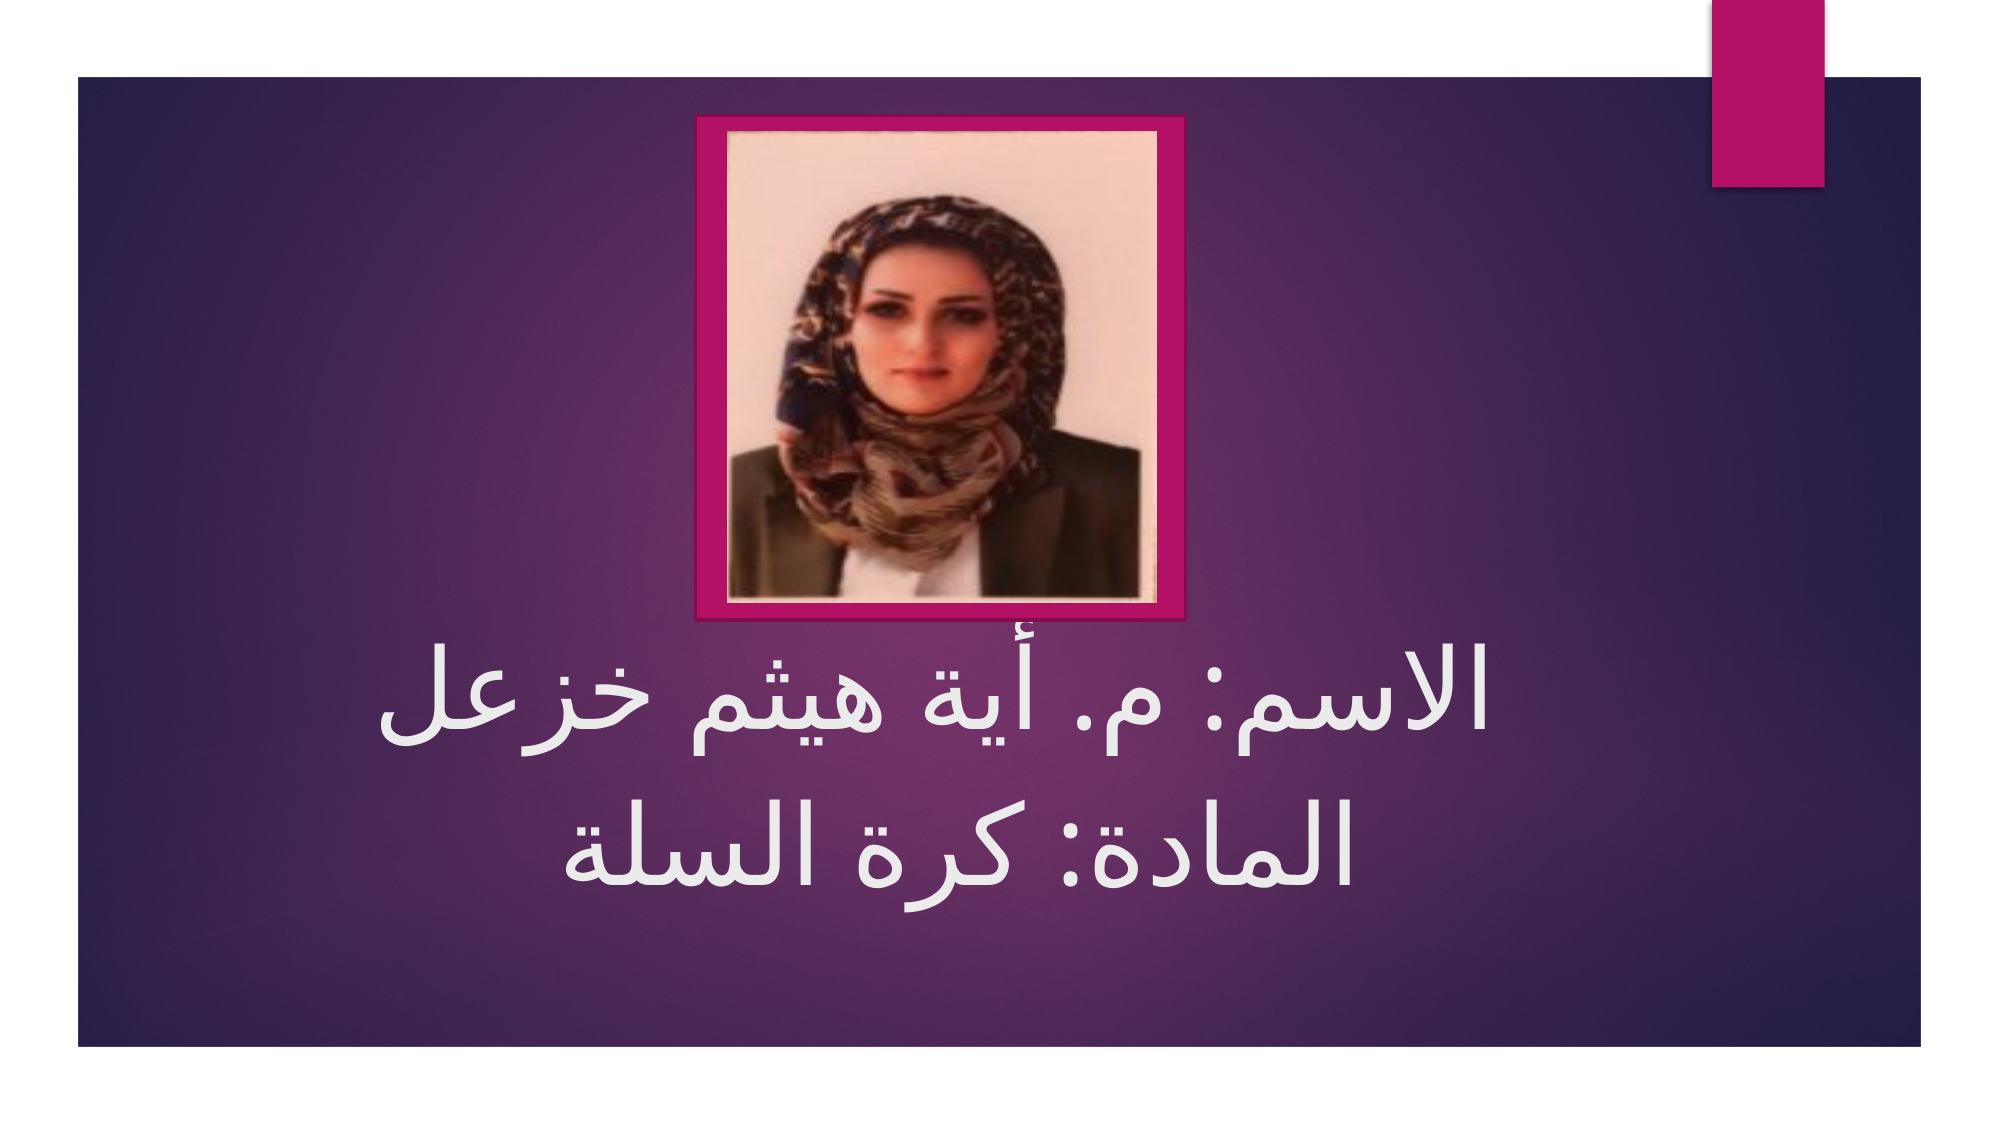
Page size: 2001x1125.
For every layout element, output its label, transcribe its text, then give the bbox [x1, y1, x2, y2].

text_box المادة: كرة السلة [236, 790, 1685, 916]
picture [726, 131, 1157, 603]
text_box [694, 114, 1187, 622]
title الاسم: م. أية هيثم خزعل [211, 633, 1660, 760]
